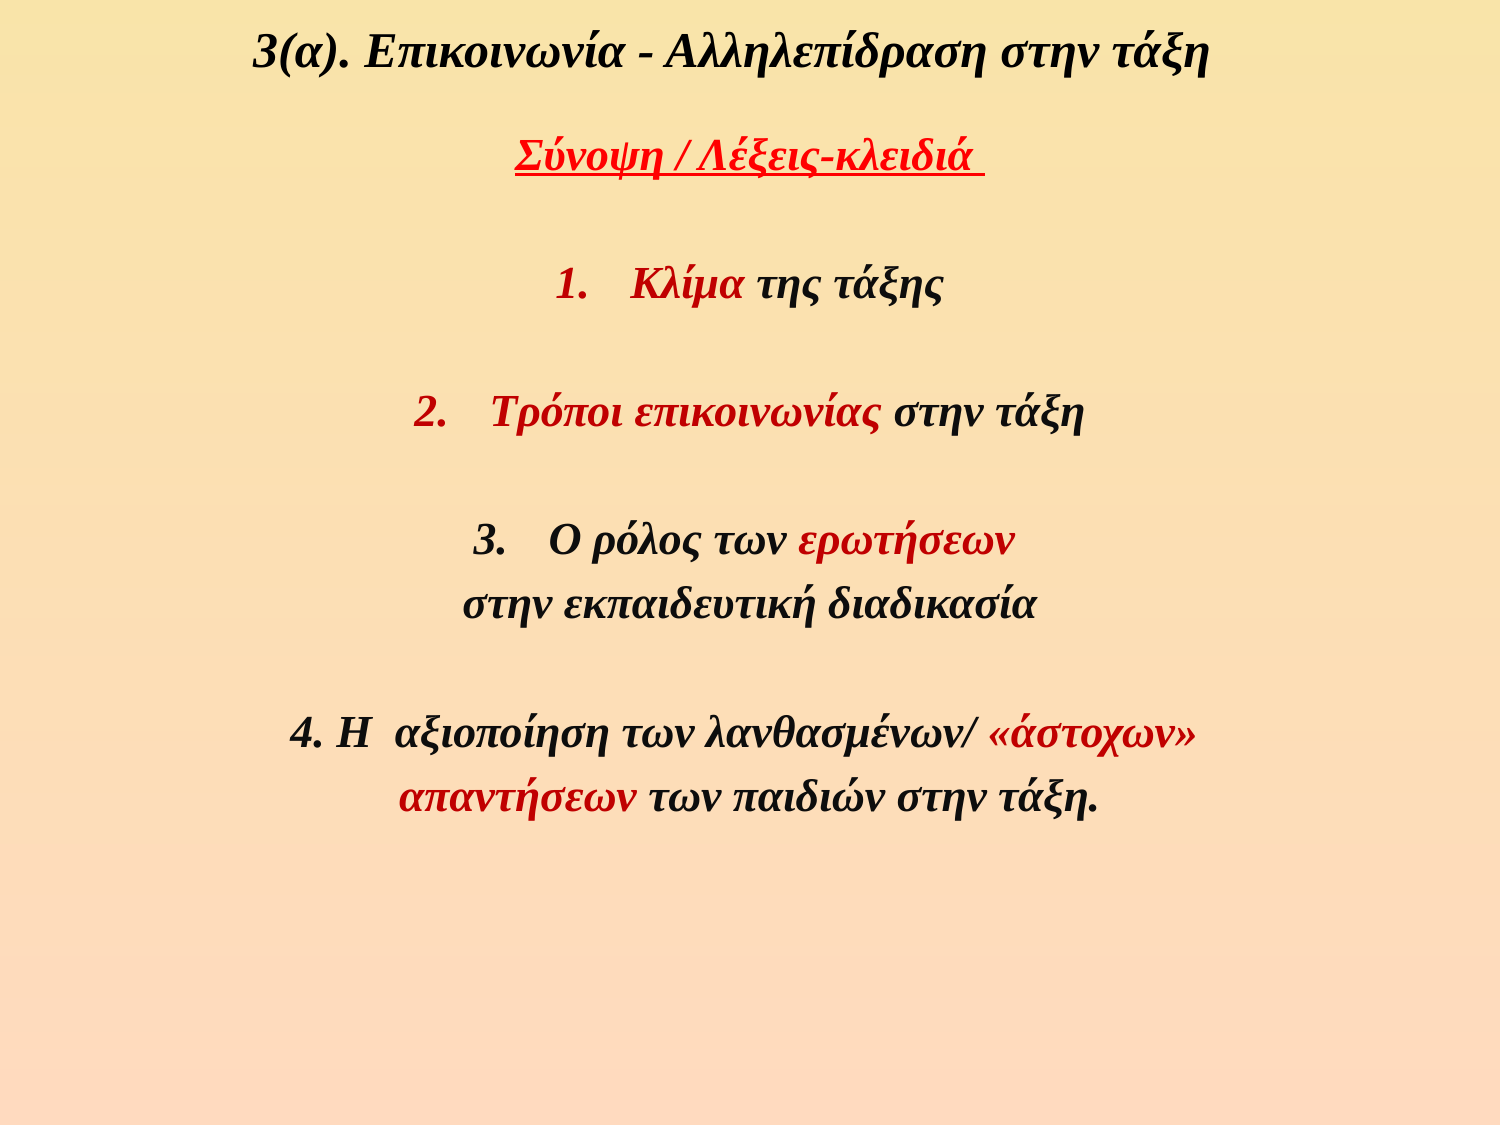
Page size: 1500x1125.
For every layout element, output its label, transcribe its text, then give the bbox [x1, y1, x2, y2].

list Σύνοψη / Λέξεις-κλειδιά Κλίμα της τάξης Τρόποι επικοινωνίας στην τάξη Ο ρόλος των ερωτήσεων στην εκπαιδευτική διαδικασία 4. Η αξιοποίηση των λανθασμένων/ «άστοχων» απαντήσεων των παιδιών στην τάξη. [0, 117, 1500, 1125]
title 3(α). Επικοινωνία - Αλληλεπίδραση στην τάξη [0, 0, 1465, 106]
